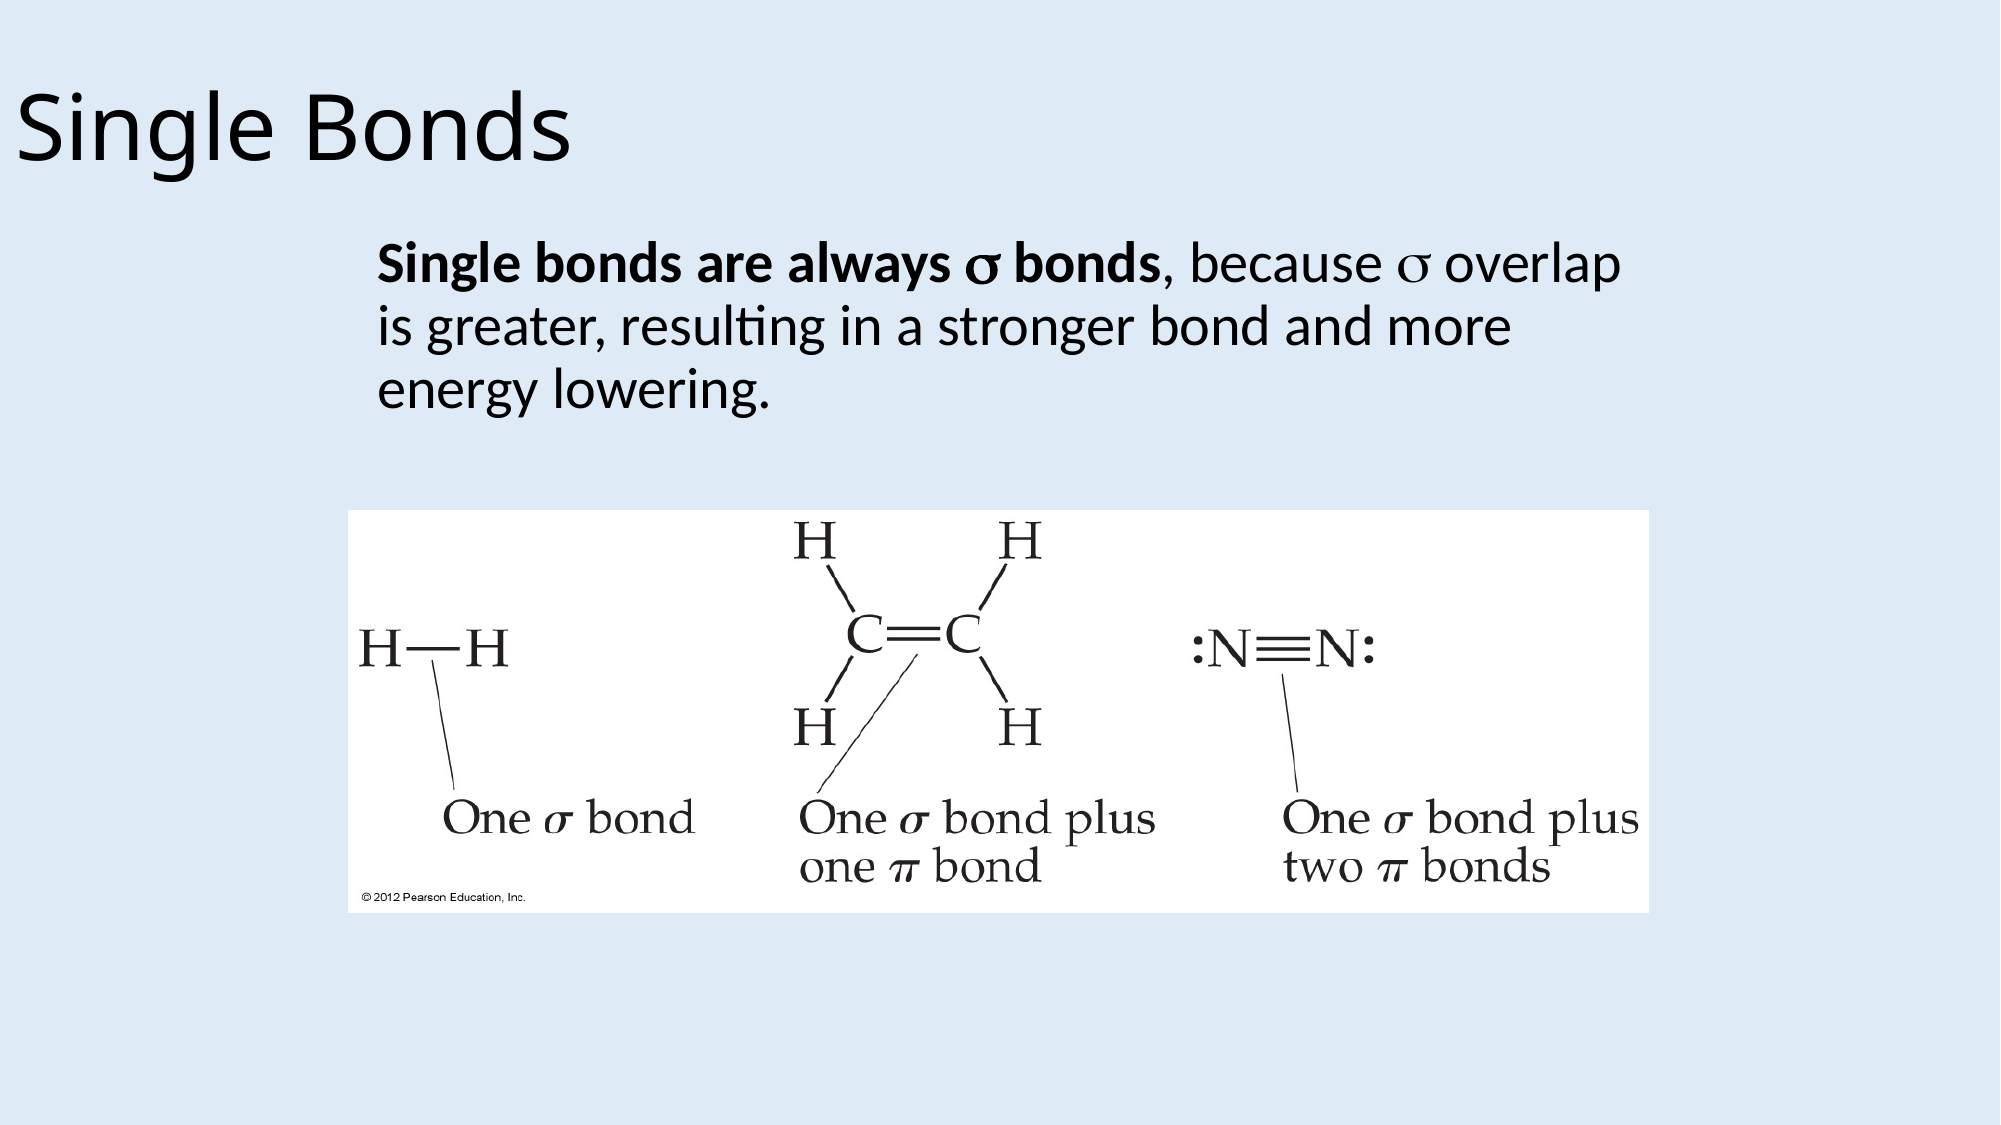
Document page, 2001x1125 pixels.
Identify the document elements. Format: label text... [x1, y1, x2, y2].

title Single Bonds [0, 37, 2000, 225]
picture [348, 510, 1649, 913]
list Single bonds are always  bonds, because  overlap is greater, resulting in a stronger bond and more energy lowering. [362, 224, 1638, 510]
